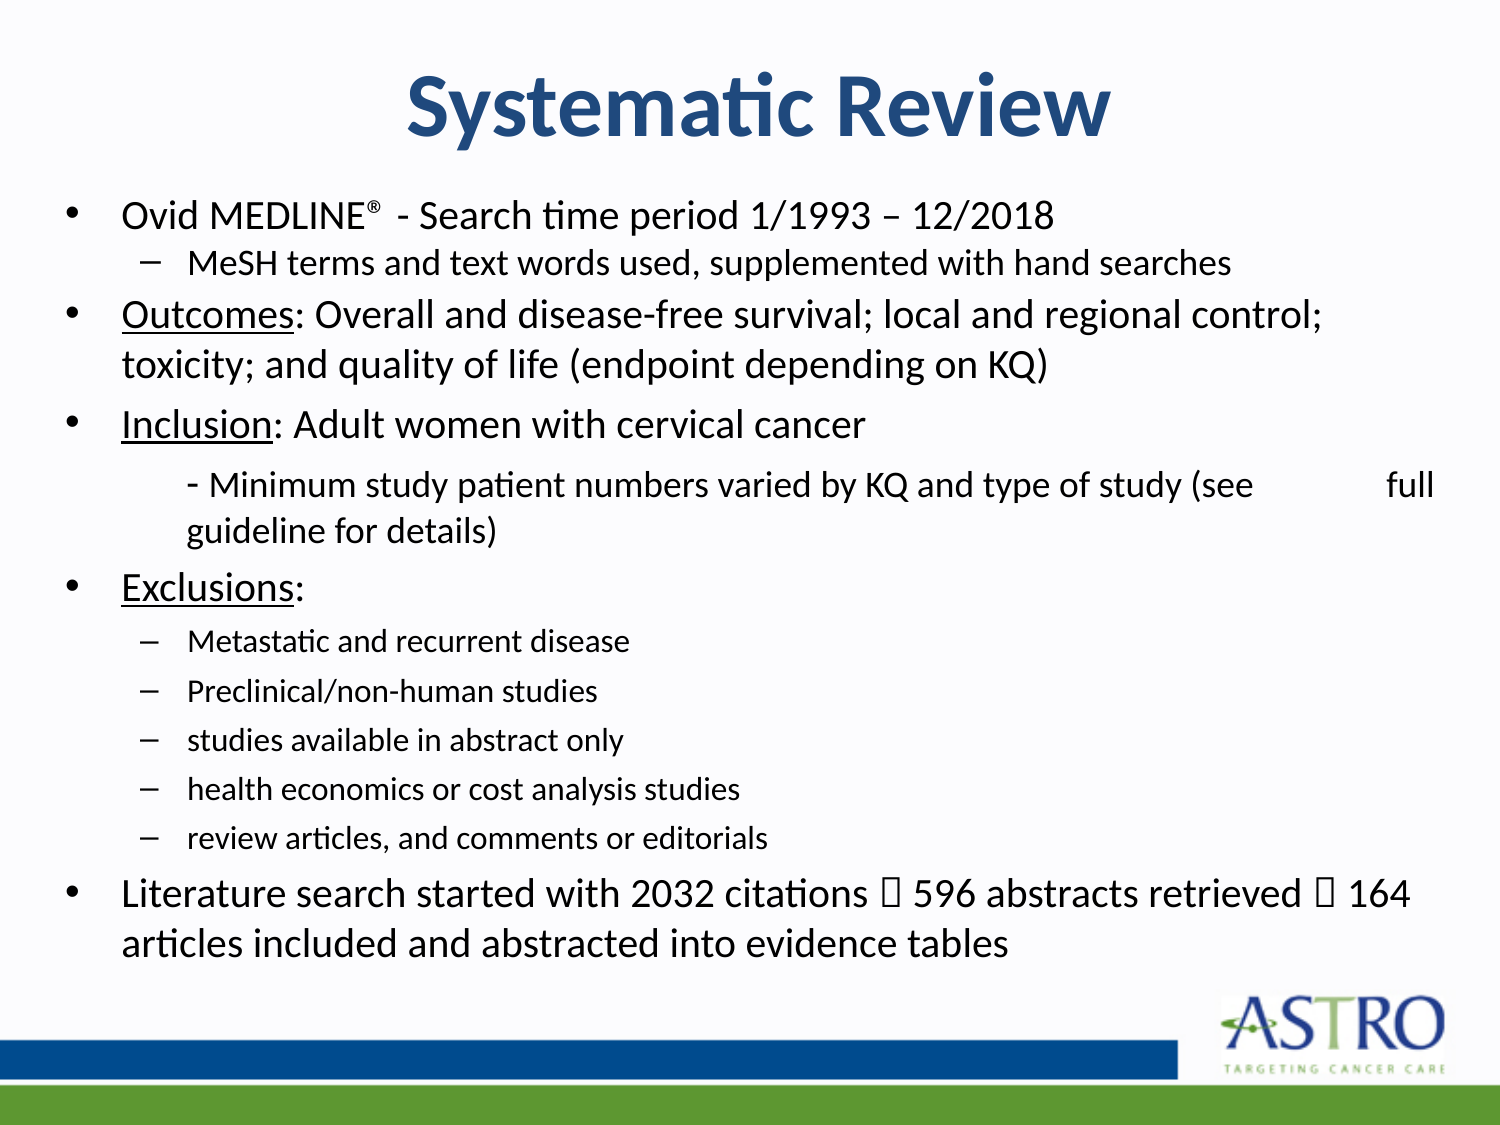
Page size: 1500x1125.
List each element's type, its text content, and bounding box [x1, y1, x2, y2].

picture [0, 0, 1500, 1125]
list Ovid MEDLINE® - Search time period 1/1993 – 12/2018 MeSH terms and text words used, supplemented with hand searches Outcomes: Overall and disease-free survival; local and regional control; toxicity; and quality of life (endpoint depending on KQ) Inclusion: Adult women with cervical cancer - Minimum study patient numbers varied by KQ and type of study (see full guideline for details) Exclusions: Metastatic and recurrent disease Preclinical/non-human studies studies available in abstract only health economics or cost analysis studies review articles, and comments or editorials Literature search started with 2032 citations  596 abstracts retrieved  164 articles included and abstracted into evidence tables [65, 187, 1435, 963]
title Systematic Review [112, 37, 1407, 179]
